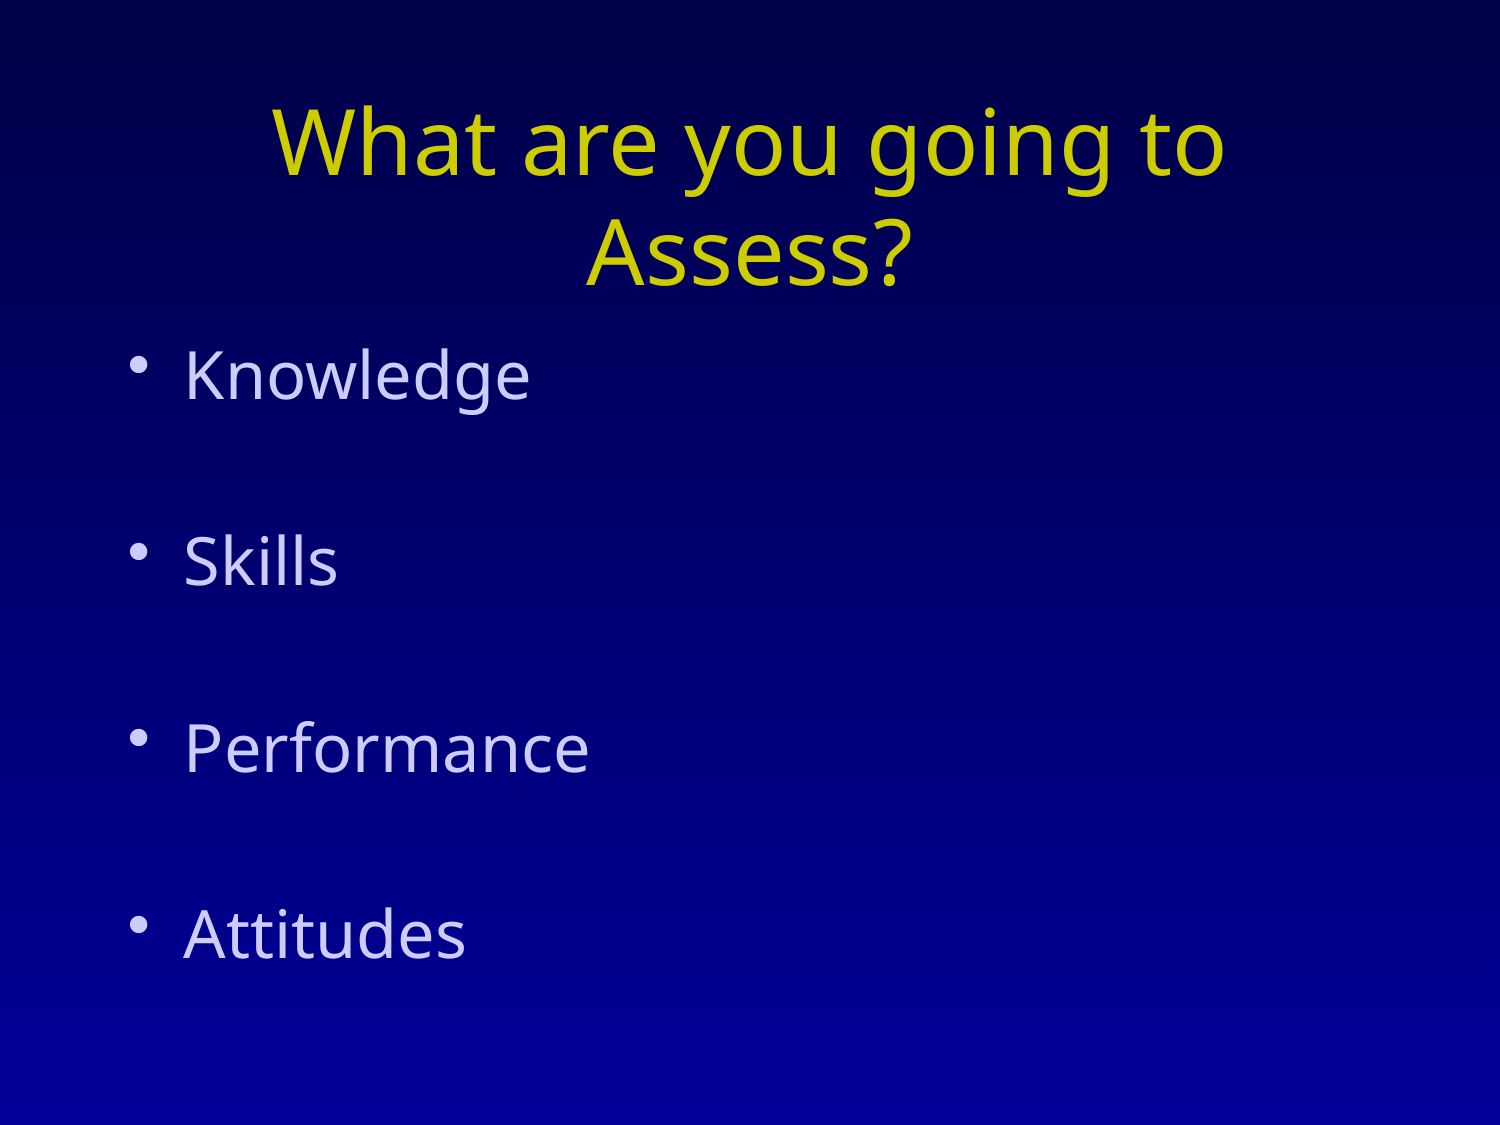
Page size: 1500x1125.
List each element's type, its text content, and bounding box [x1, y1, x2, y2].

title What are you going to Assess? [112, 99, 1388, 288]
list Knowledge Skills Performance Attitudes [112, 324, 1388, 1000]
